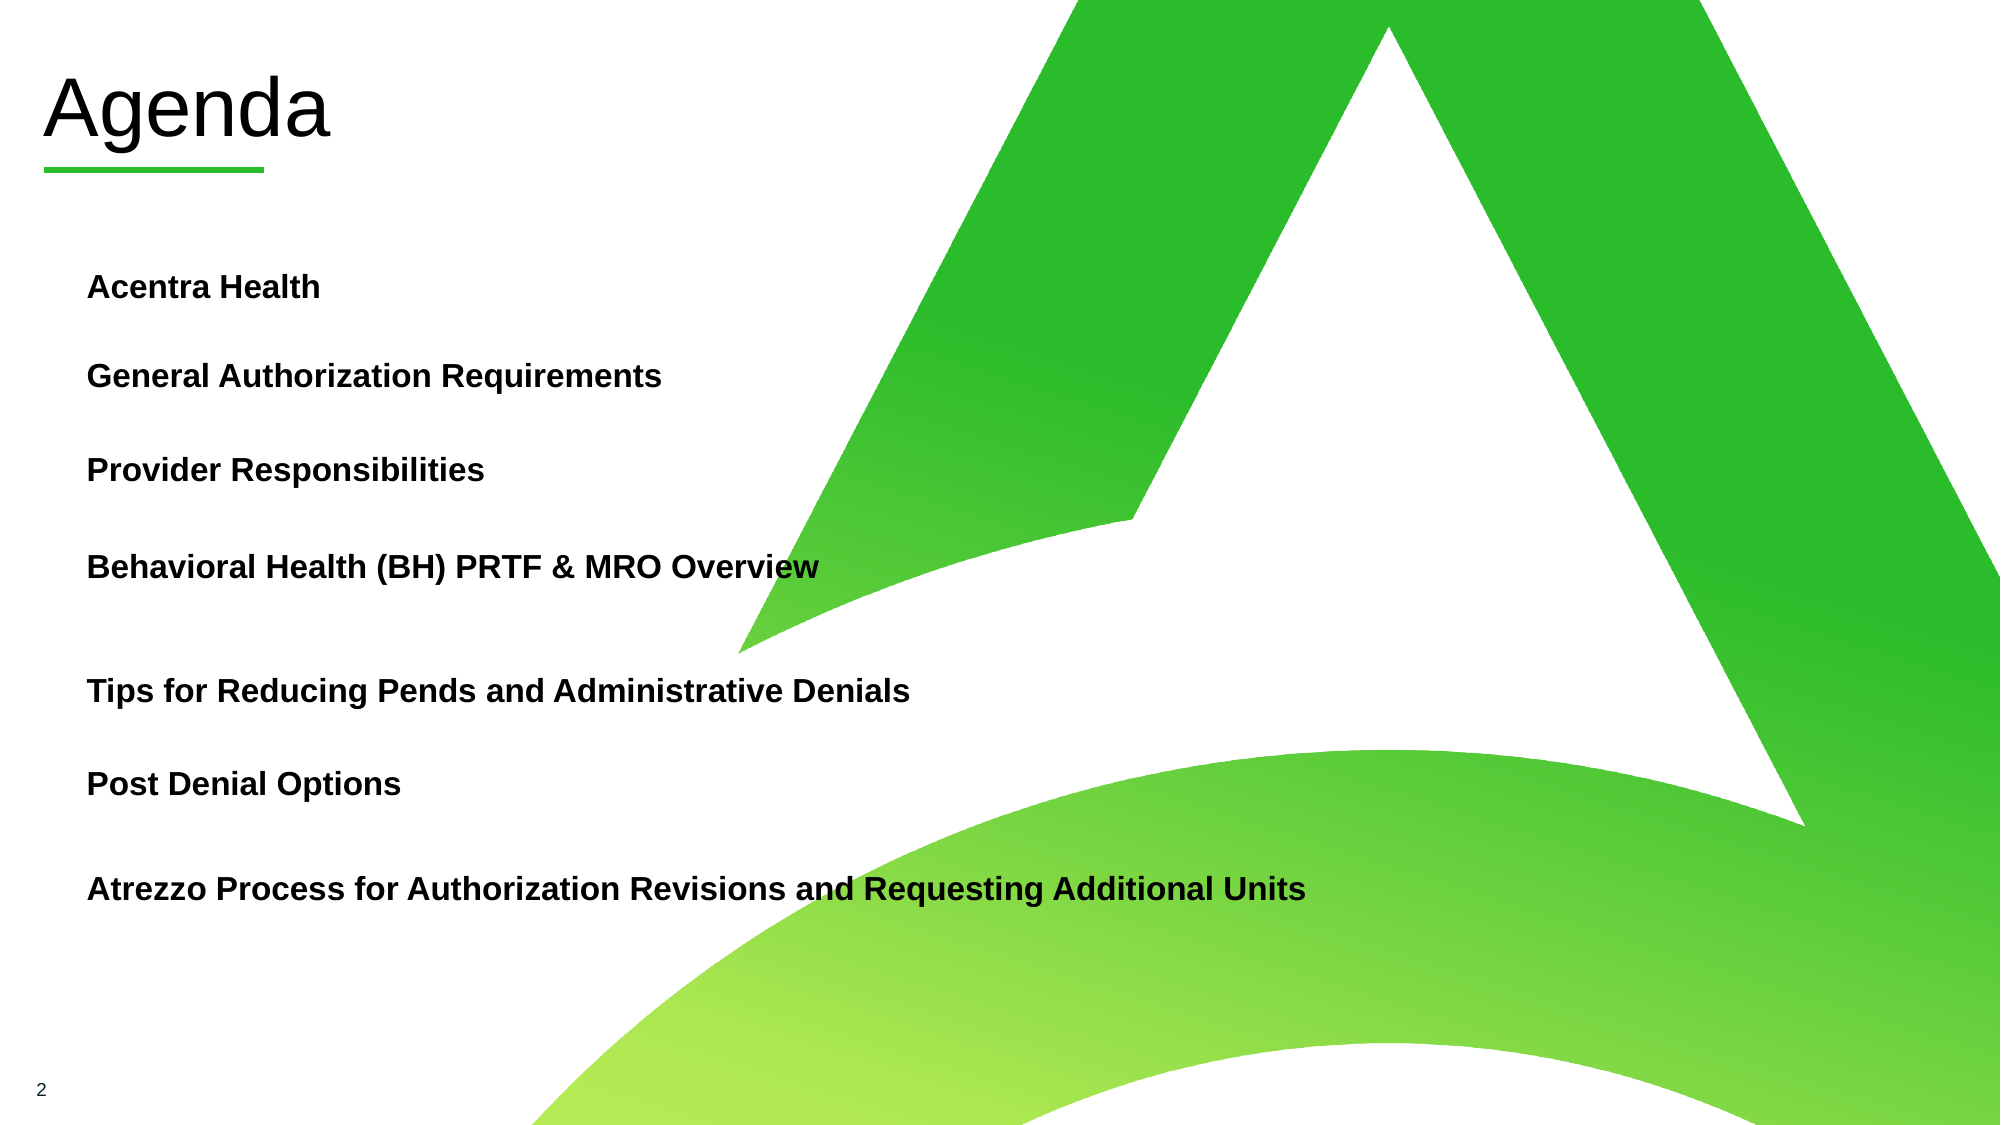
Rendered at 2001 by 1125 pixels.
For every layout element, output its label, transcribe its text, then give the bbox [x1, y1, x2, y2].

list General Authorization Requirements [86, 344, 784, 423]
list Acentra Health [86, 255, 556, 324]
list Atrezzo Process for Authorization Revisions and Requesting Additional Units [86, 857, 1569, 950]
list Provider Responsibilities [86, 437, 758, 524]
title Agenda [43, 66, 1916, 152]
list Behavioral Health (BH) PRTF & MRO Overview [86, 534, 838, 610]
list Tips for Reducing Pends and Administrative Denials [86, 658, 941, 734]
picture [428, 0, 2000, 1125]
text_box Post Denial Options [86, 752, 661, 813]
